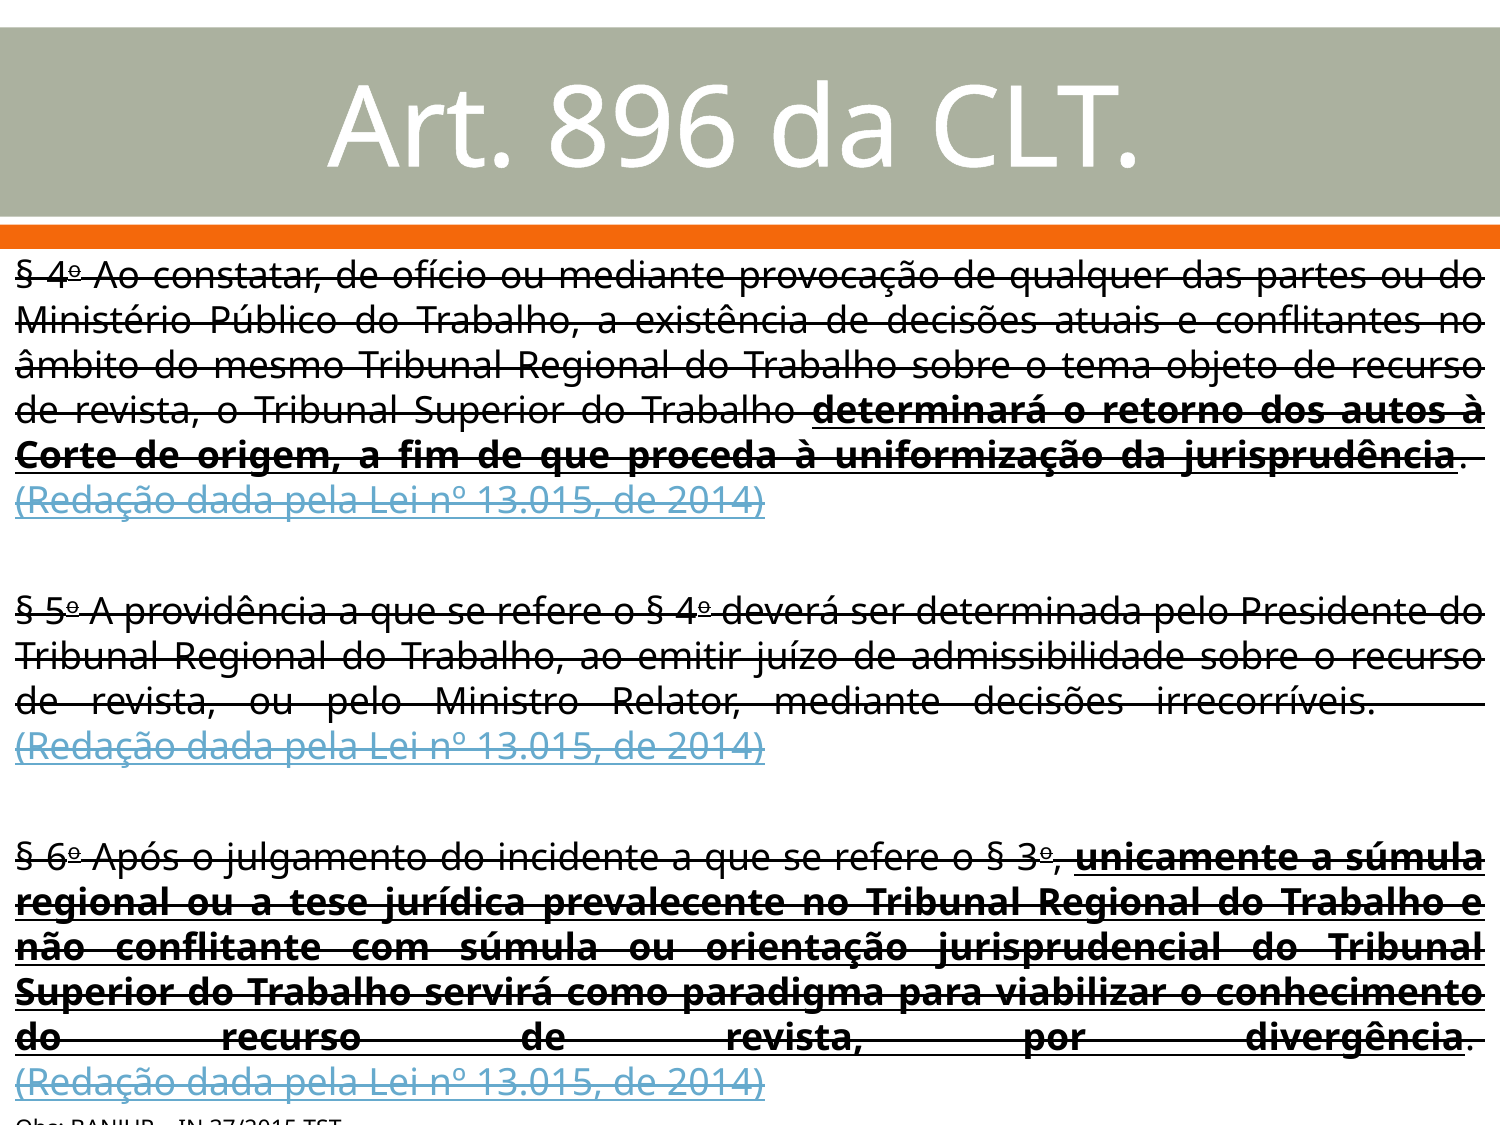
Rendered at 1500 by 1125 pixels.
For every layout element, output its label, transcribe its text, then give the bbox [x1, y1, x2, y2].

title Art. 896 da CLT. [0, 29, 1500, 213]
list § 4o Ao constatar, de ofício ou mediante provocação de qualquer das partes ou do Ministério Público do Trabalho, a existência de decisões atuais e conflitantes no âmbito do mesmo Tribunal Regional do Trabalho sobre o tema objeto de recurso de revista, o Tribunal Superior do Trabalho determinará o retorno dos autos à Corte de origem, a fim de que proceda à uniformização da jurisprudência. (Redação dada pela Lei nº 13.015, de 2014) § 5o A providência a que se refere o § 4o deverá ser determinada pelo Presidente do Tribunal Regional do Trabalho, ao emitir juízo de admissibilidade sobre o recurso de revista, ou pelo Ministro Relator, mediante decisões irrecorríveis. (Redação dada pela Lei nº 13.015, de 2014) § 6o Após o julgamento do incidente a que se refere o § 3o, unicamente a súmula regional ou a tese jurídica prevalecente no Tribunal Regional do Trabalho e não conflitante com súmula ou orientação jurisprudencial do Tribunal Superior do Trabalho servirá como paradigma para viabilizar o conhecimento do recurso de revista, por divergência. (Redação dada pela Lei nº 13.015, de 2014) Obs: BANJUR – IN 37/2015 TST [0, 243, 1500, 1125]
